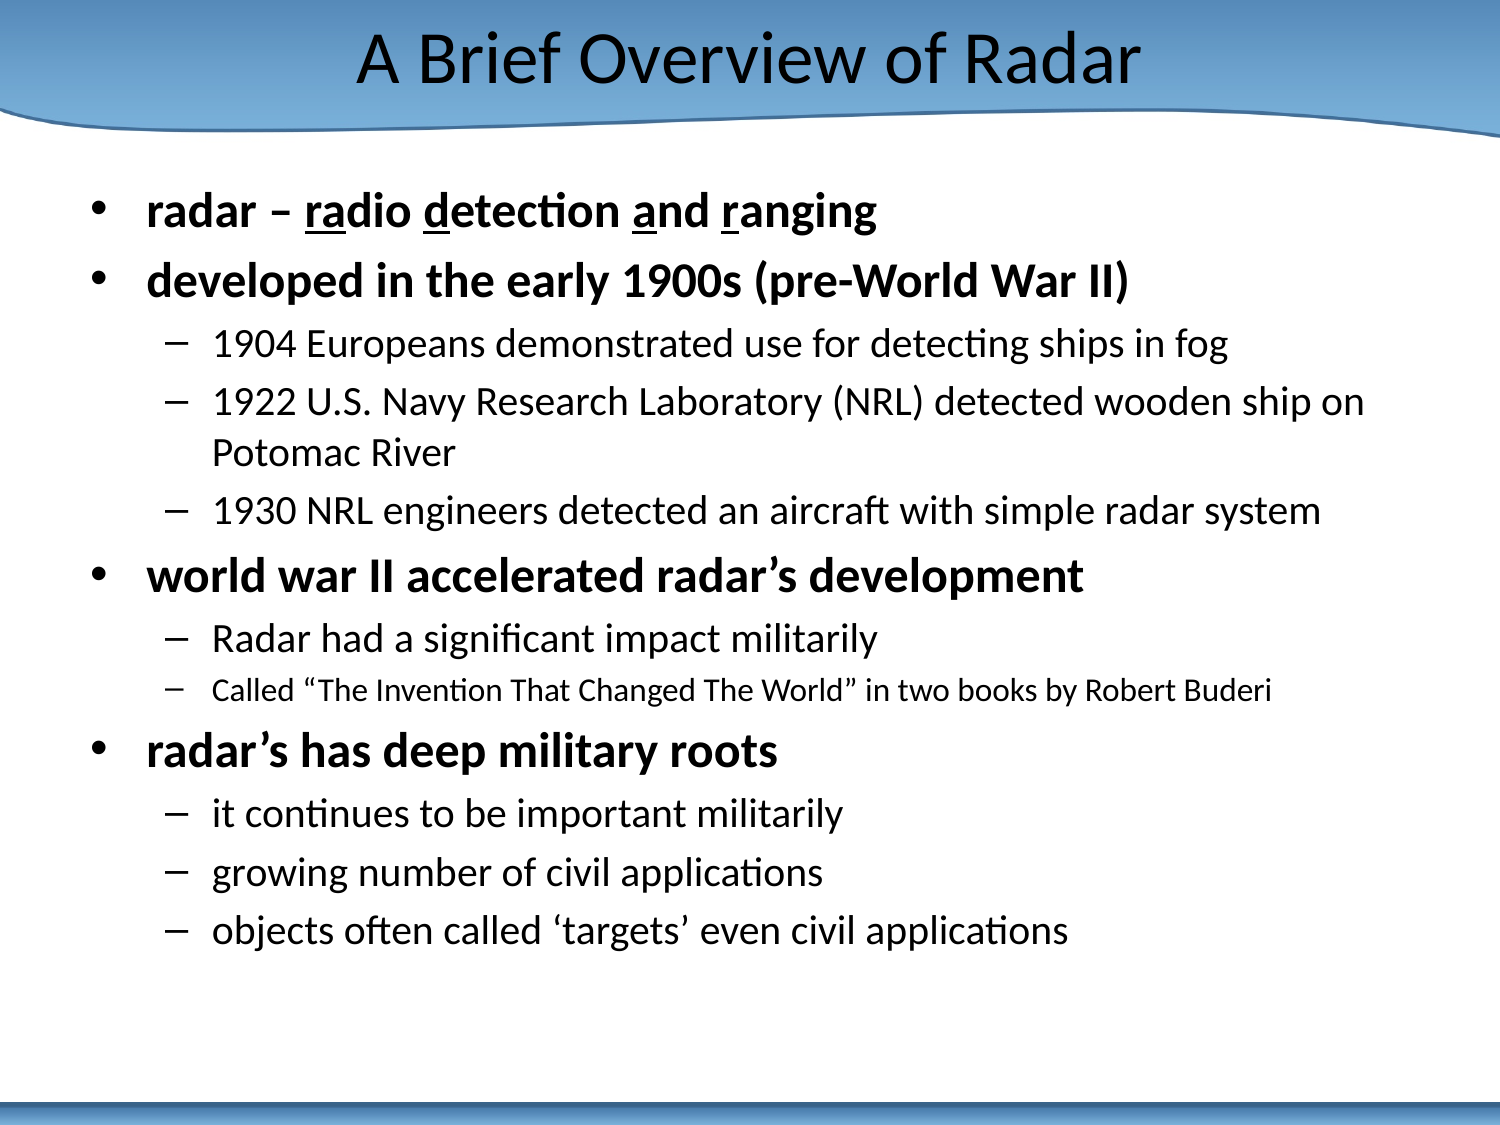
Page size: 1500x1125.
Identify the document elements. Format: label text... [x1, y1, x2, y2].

picture [0, 0, 1500, 148]
picture [0, 1102, 1500, 1125]
list radar – radio detection and ranging developed in the early 1900s (pre-World War II) 1904 Europeans demonstrated use for detecting ships in fog 1922 U.S. Navy Research Laboratory (NRL) detected wooden ship on Potomac River 1930 NRL engineers detected an aircraft with simple radar system world war II accelerated radar’s development Radar had a significant impact militarily Called “The Invention That Changed The World” in two books by Robert Buderi radar’s has deep military roots it continues to be important militarily growing number of civil applications objects often called ‘targets’ even civil applications [75, 169, 1425, 1046]
title A Brief Overview of Radar [75, 0, 1425, 107]
